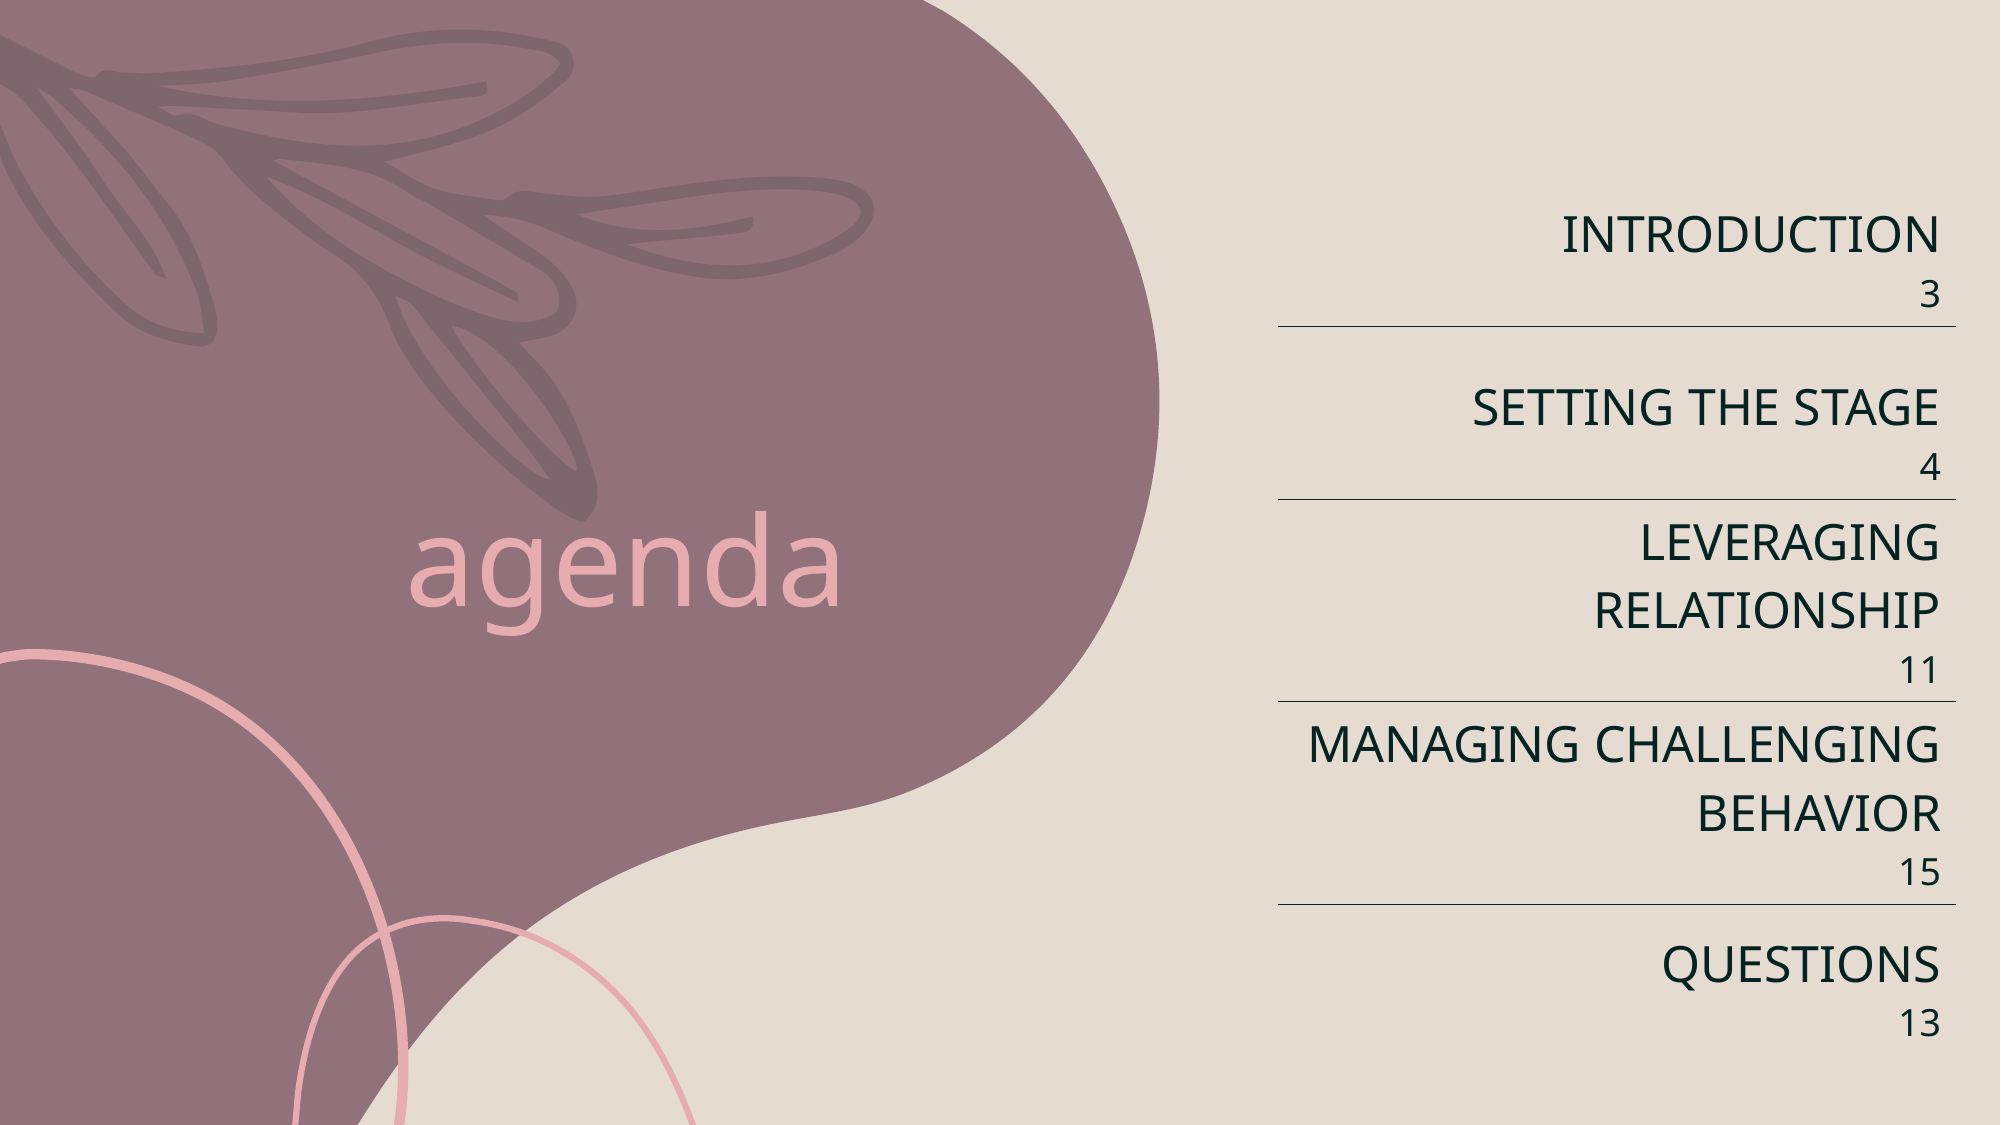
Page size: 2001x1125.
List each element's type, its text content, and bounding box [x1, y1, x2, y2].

table_cell LEVERAGING RELATIONSHIP 11 [1278, 500, 1956, 701]
table_cell MANAGING CHALLENGING BEHAVIOR 15 [1278, 702, 1956, 904]
title agenda [115, 457, 1138, 675]
table_header INTRODUCTION 3 [1278, 192, 1956, 326]
table_cell SETTING THE STAGE 4 [1278, 327, 1956, 499]
table_cell QUESTIONS 13 [1278, 905, 1956, 1055]
